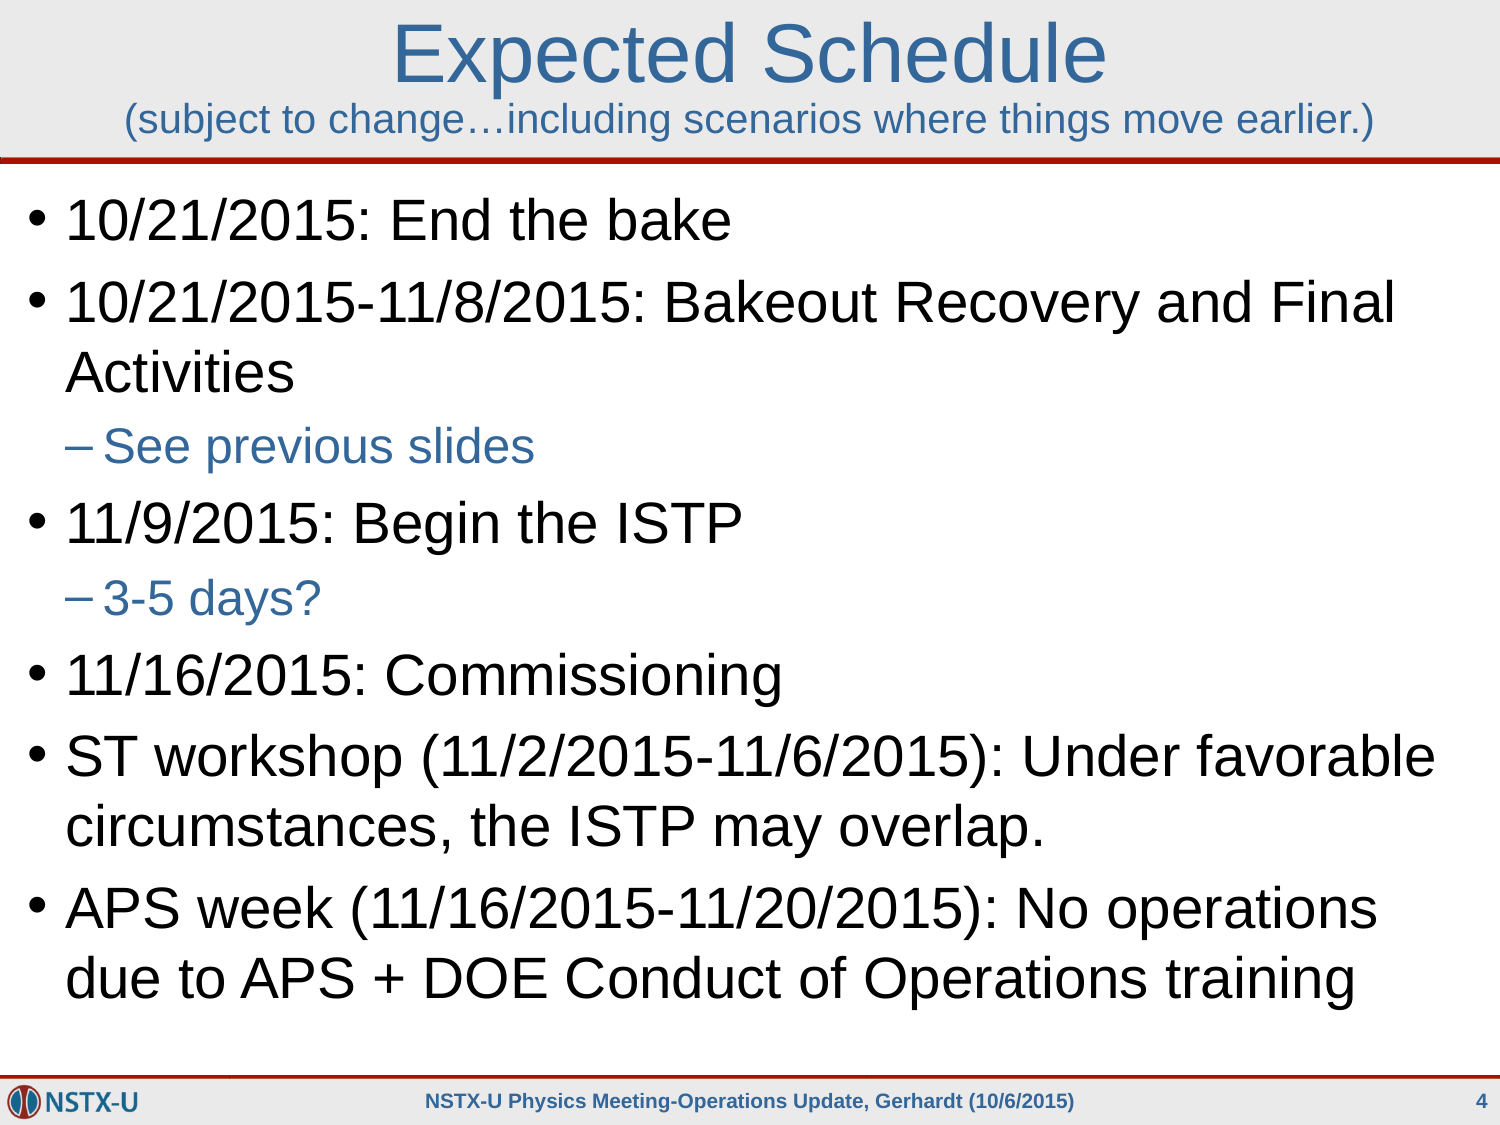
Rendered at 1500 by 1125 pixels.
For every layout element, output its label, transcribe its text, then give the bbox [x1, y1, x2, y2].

picture [0, 158, 1500, 164]
title Expected Schedule (subject to change…including scenarios where things move earlier.) [0, 0, 1500, 158]
list 10/21/2015: End the bake 10/21/2015-11/8/2015: Bakeout Recovery and Final Activities See previous slides 11/9/2015: Begin the ISTP 3-5 days? 11/16/2015: Commissioning ST workshop (11/2/2015-11/6/2015): Under favorable circumstances, the ISTP may overlap. APS week (11/16/2015-11/20/2015): No operations due to APS + DOE Conduct of Operations training [12, 174, 1488, 1050]
picture [0, 1075, 1500, 1125]
